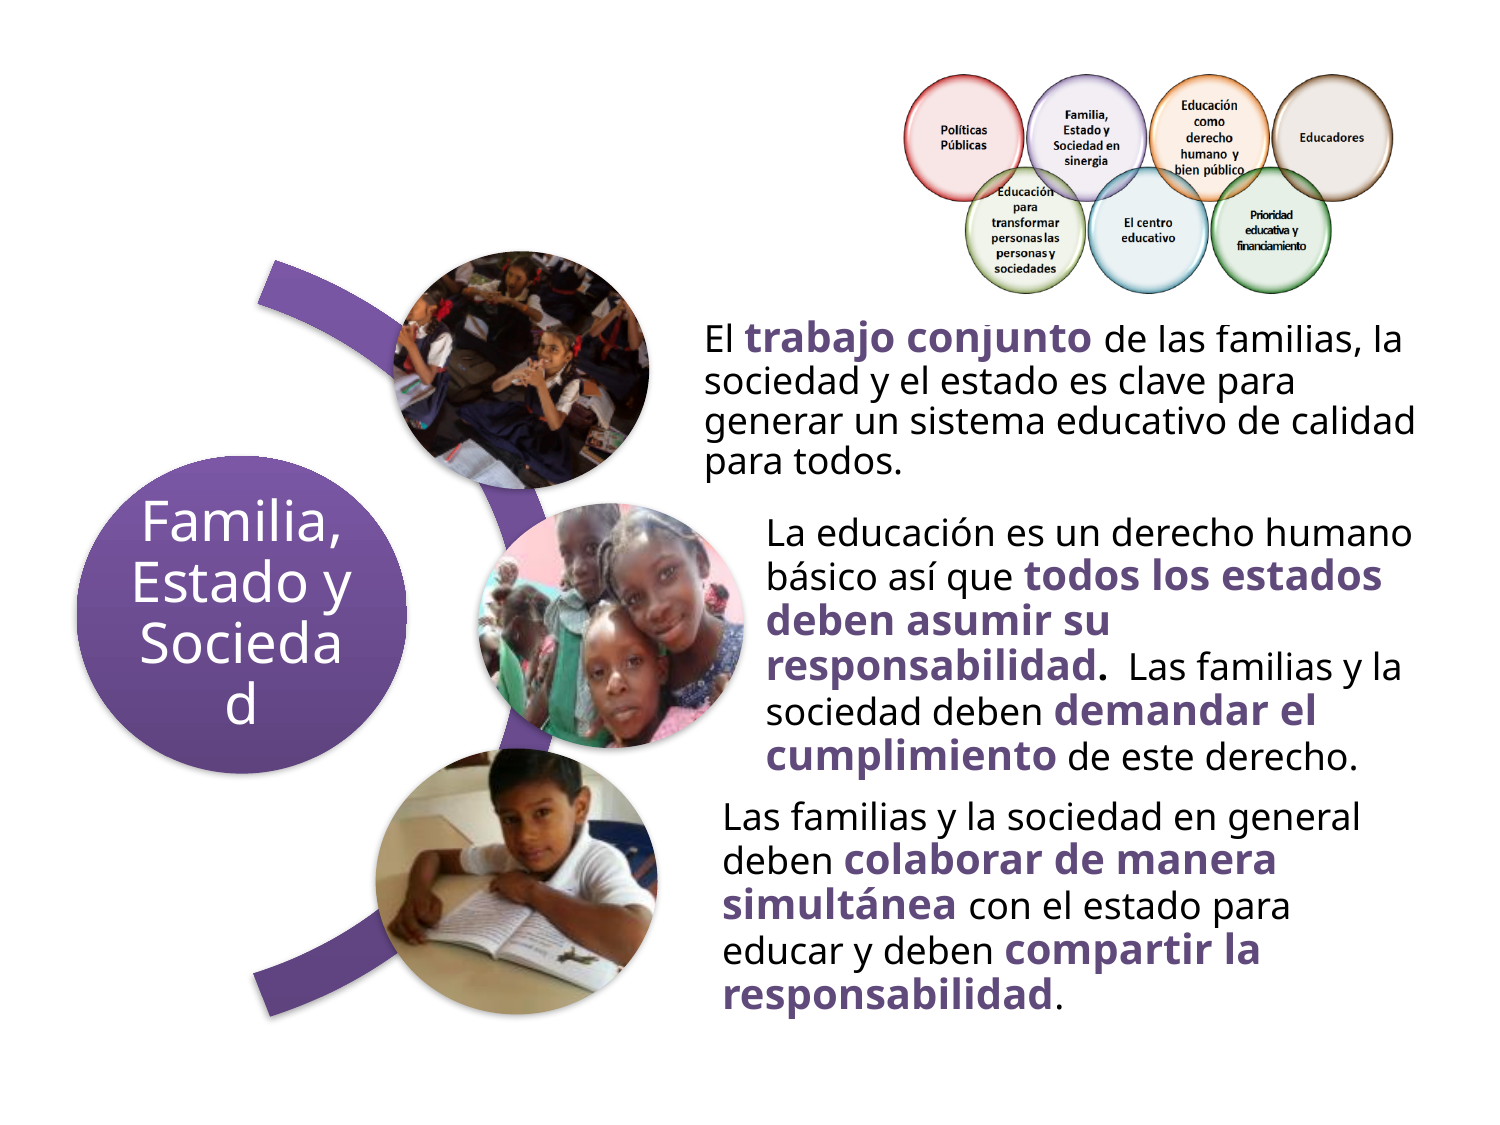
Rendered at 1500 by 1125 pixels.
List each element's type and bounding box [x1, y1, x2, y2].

text_box [76, 243, 1424, 1033]
picture [902, 43, 1394, 325]
